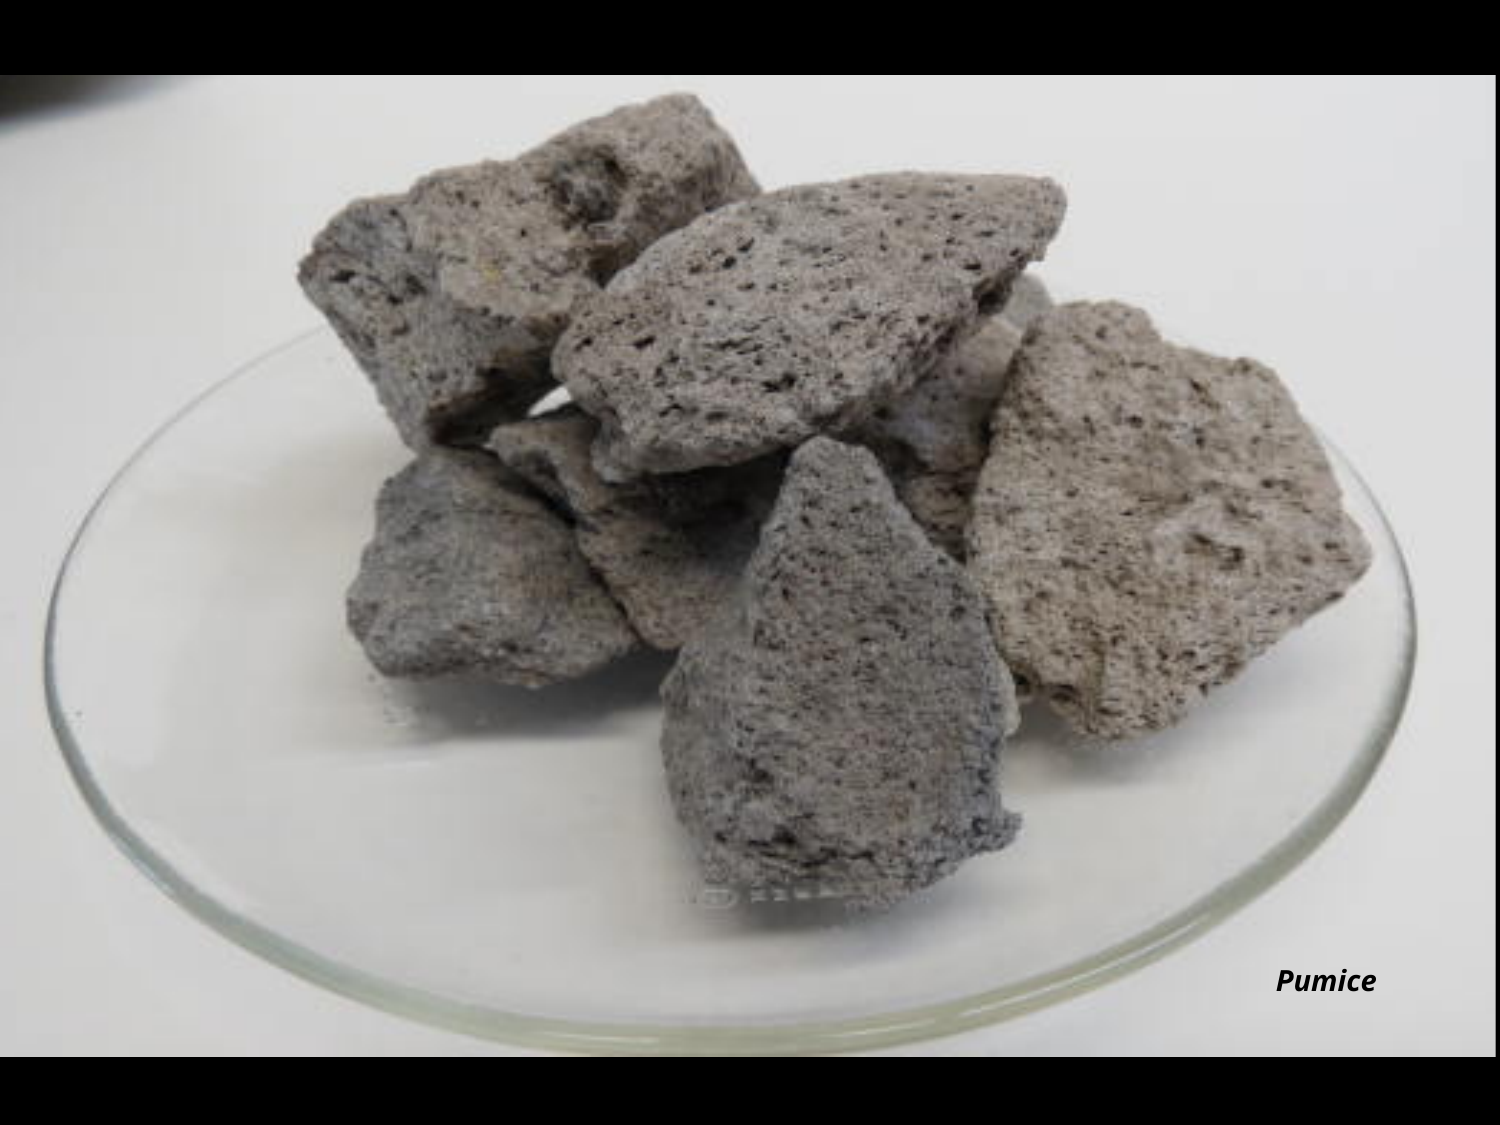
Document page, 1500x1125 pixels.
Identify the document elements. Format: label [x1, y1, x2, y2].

picture [0, 74, 1496, 1057]
